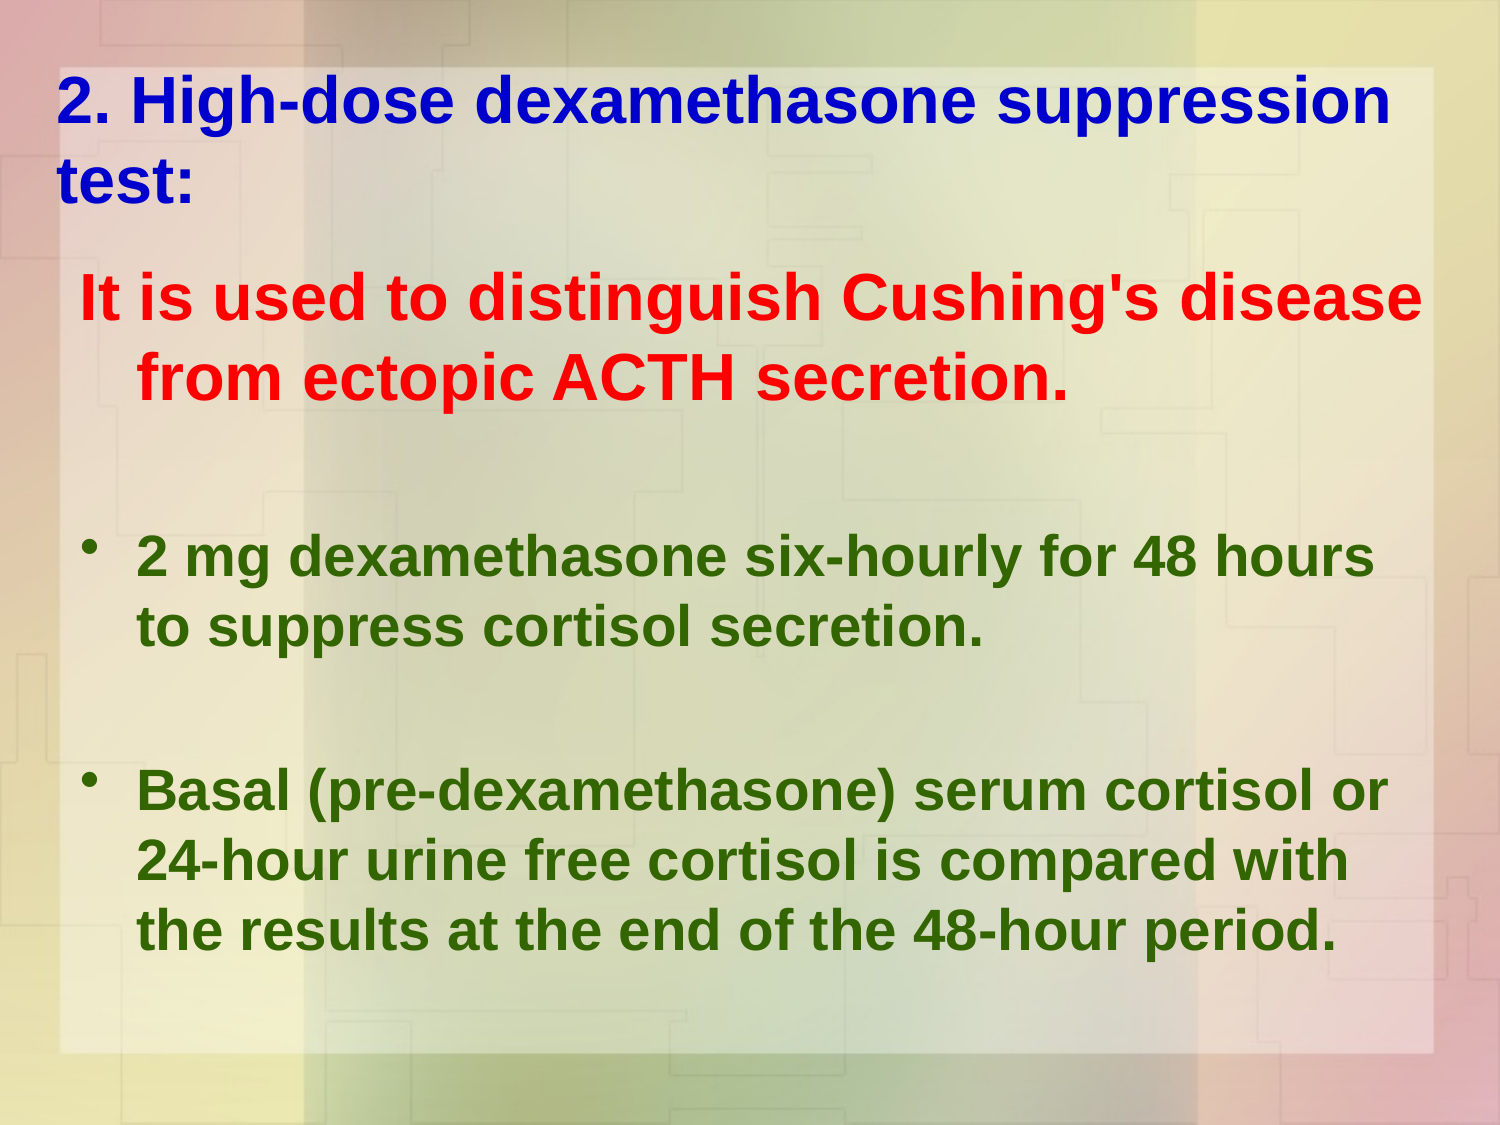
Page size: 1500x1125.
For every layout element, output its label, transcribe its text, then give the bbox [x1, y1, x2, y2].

title 2. High-dose dexamethasone suppression test: [40, 42, 1500, 232]
picture [0, 0, 1500, 1125]
list It is used to distinguish Cushing's disease from ectopic ACTH secretion. 2 mg dexamethasone six-hourly for 48 hours to suppress cortisol secretion. Basal (pre-dexamethasone) serum cortisol or 24-hour urine free cortisol is compared with the results at the end of the 48-hour period. [64, 245, 1448, 988]
